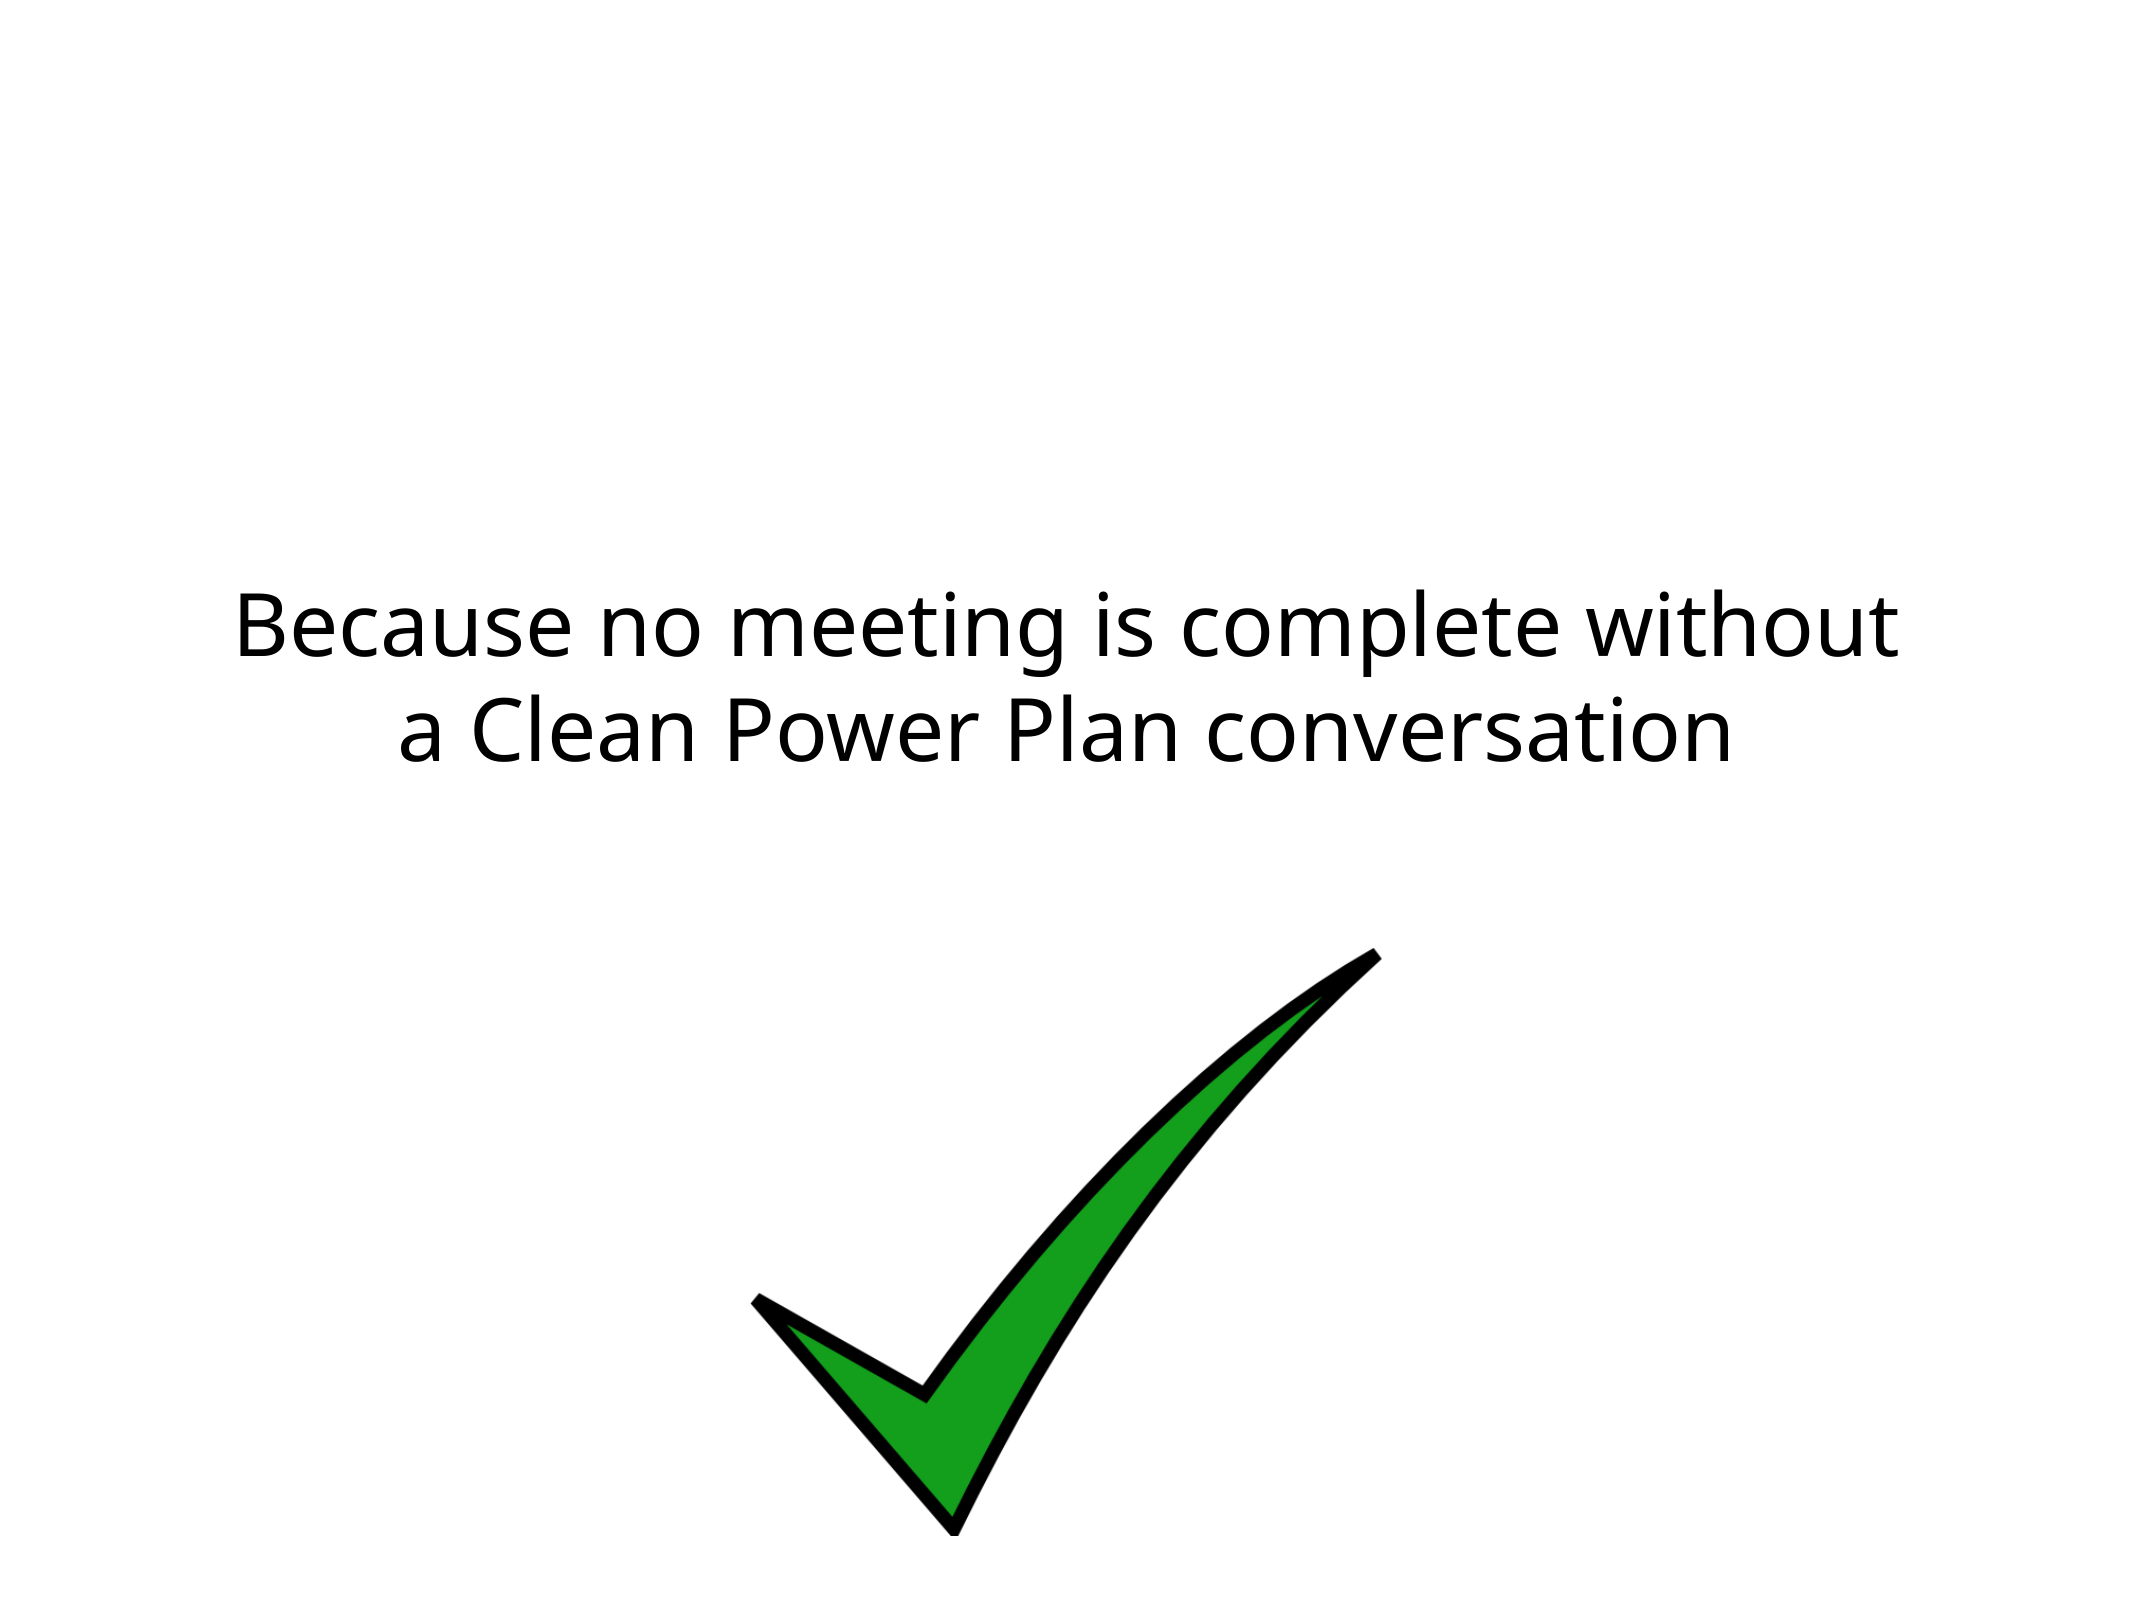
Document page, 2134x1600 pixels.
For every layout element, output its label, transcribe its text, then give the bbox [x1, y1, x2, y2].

picture [749, 947, 1385, 1536]
title Because no meeting is complete without a Clean Power Plan conversation [207, 402, 1926, 946]
